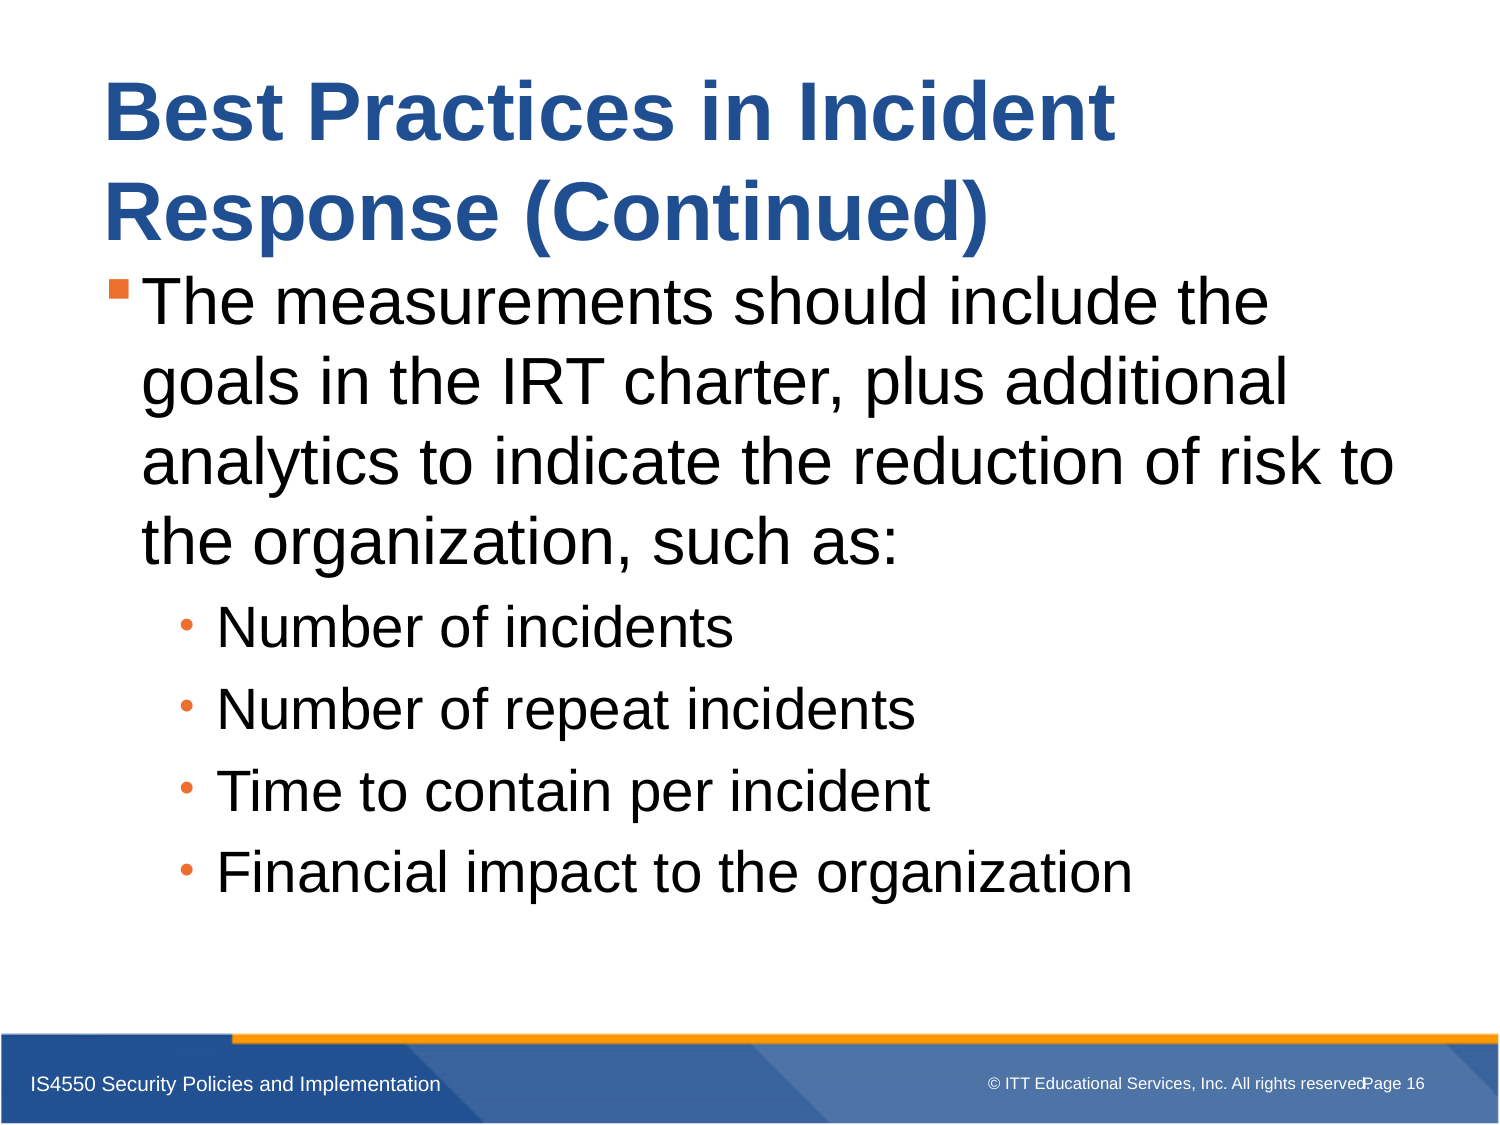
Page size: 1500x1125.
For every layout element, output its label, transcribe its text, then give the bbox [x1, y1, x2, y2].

picture [0, 1032, 1500, 1125]
list The measurements should include the goals in the IRT charter, plus additional analytics to indicate the reduction of risk to the organization, such as: Number of incidents Number of repeat incidents Time to contain per incident Financial impact to the organization [88, 250, 1450, 1013]
title Best Practices in Incident Response (Continued) [88, 50, 1450, 129]
